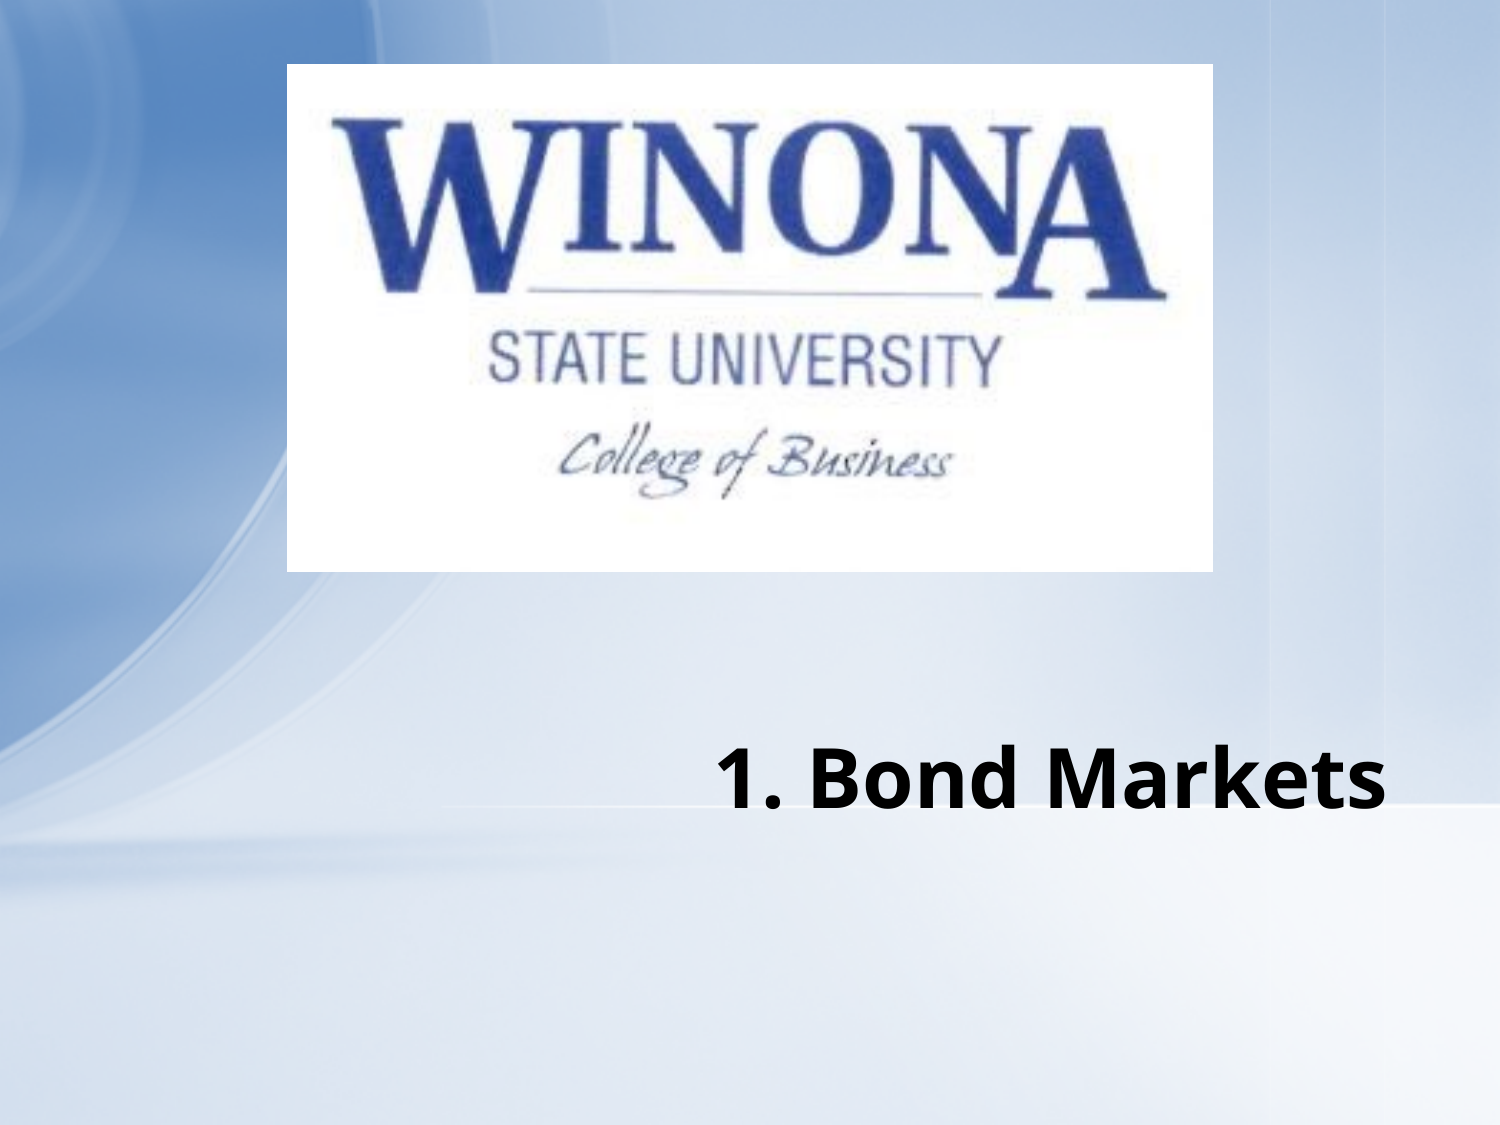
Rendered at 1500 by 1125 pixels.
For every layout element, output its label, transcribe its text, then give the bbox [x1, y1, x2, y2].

title 1. Bond Markets [181, 591, 1425, 833]
picture [0, 0, 1500, 1125]
